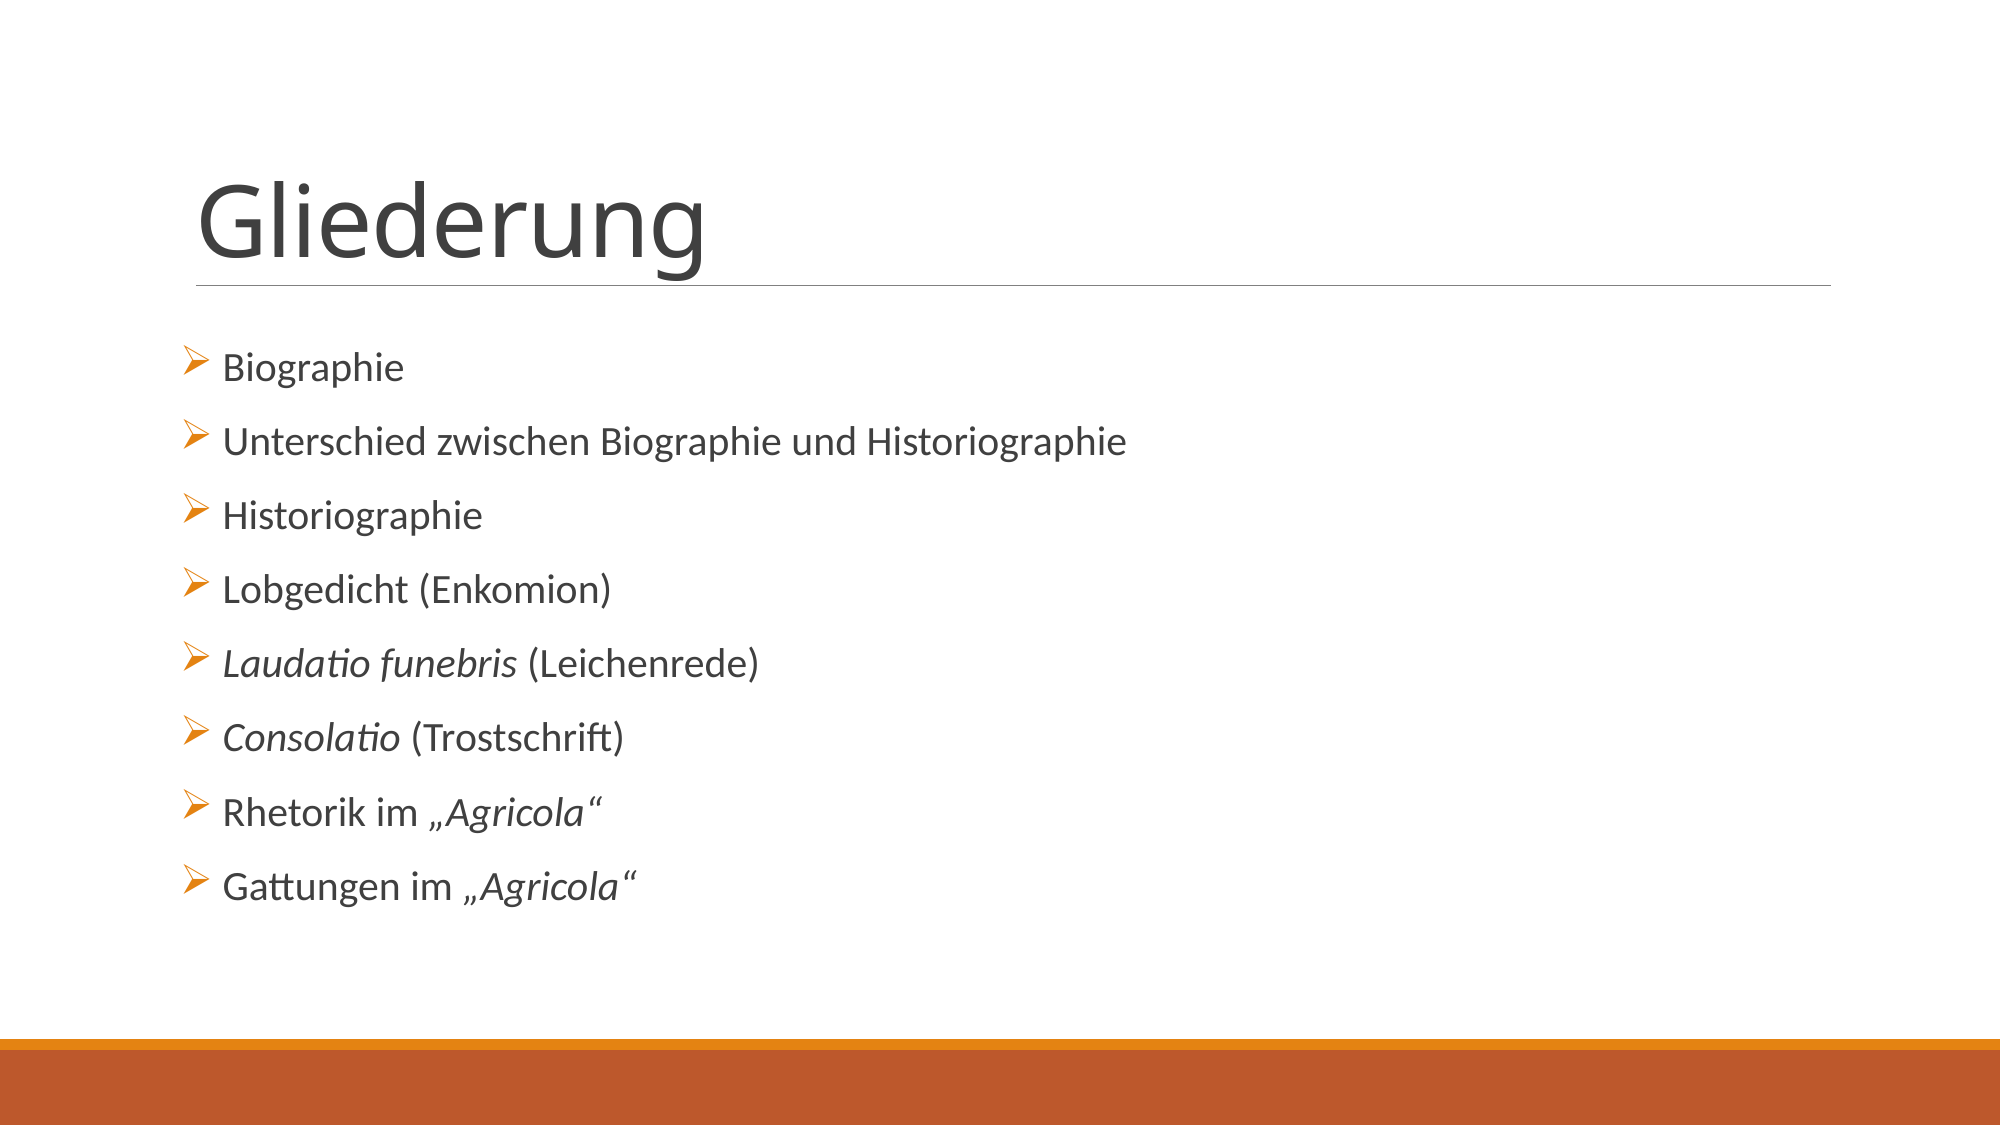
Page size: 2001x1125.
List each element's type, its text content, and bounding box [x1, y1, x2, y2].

title Gliederung [180, 47, 1830, 285]
list Biographie Unterschied zwischen Biographie und Historiographie Historiographie Lobgedicht (Enkomion) Laudatio funebris (Leichenrede) Consolatio (Trostschrift) Rhetorik im „Agricola“ Gattungen im „Agricola“ [180, 337, 1830, 963]
